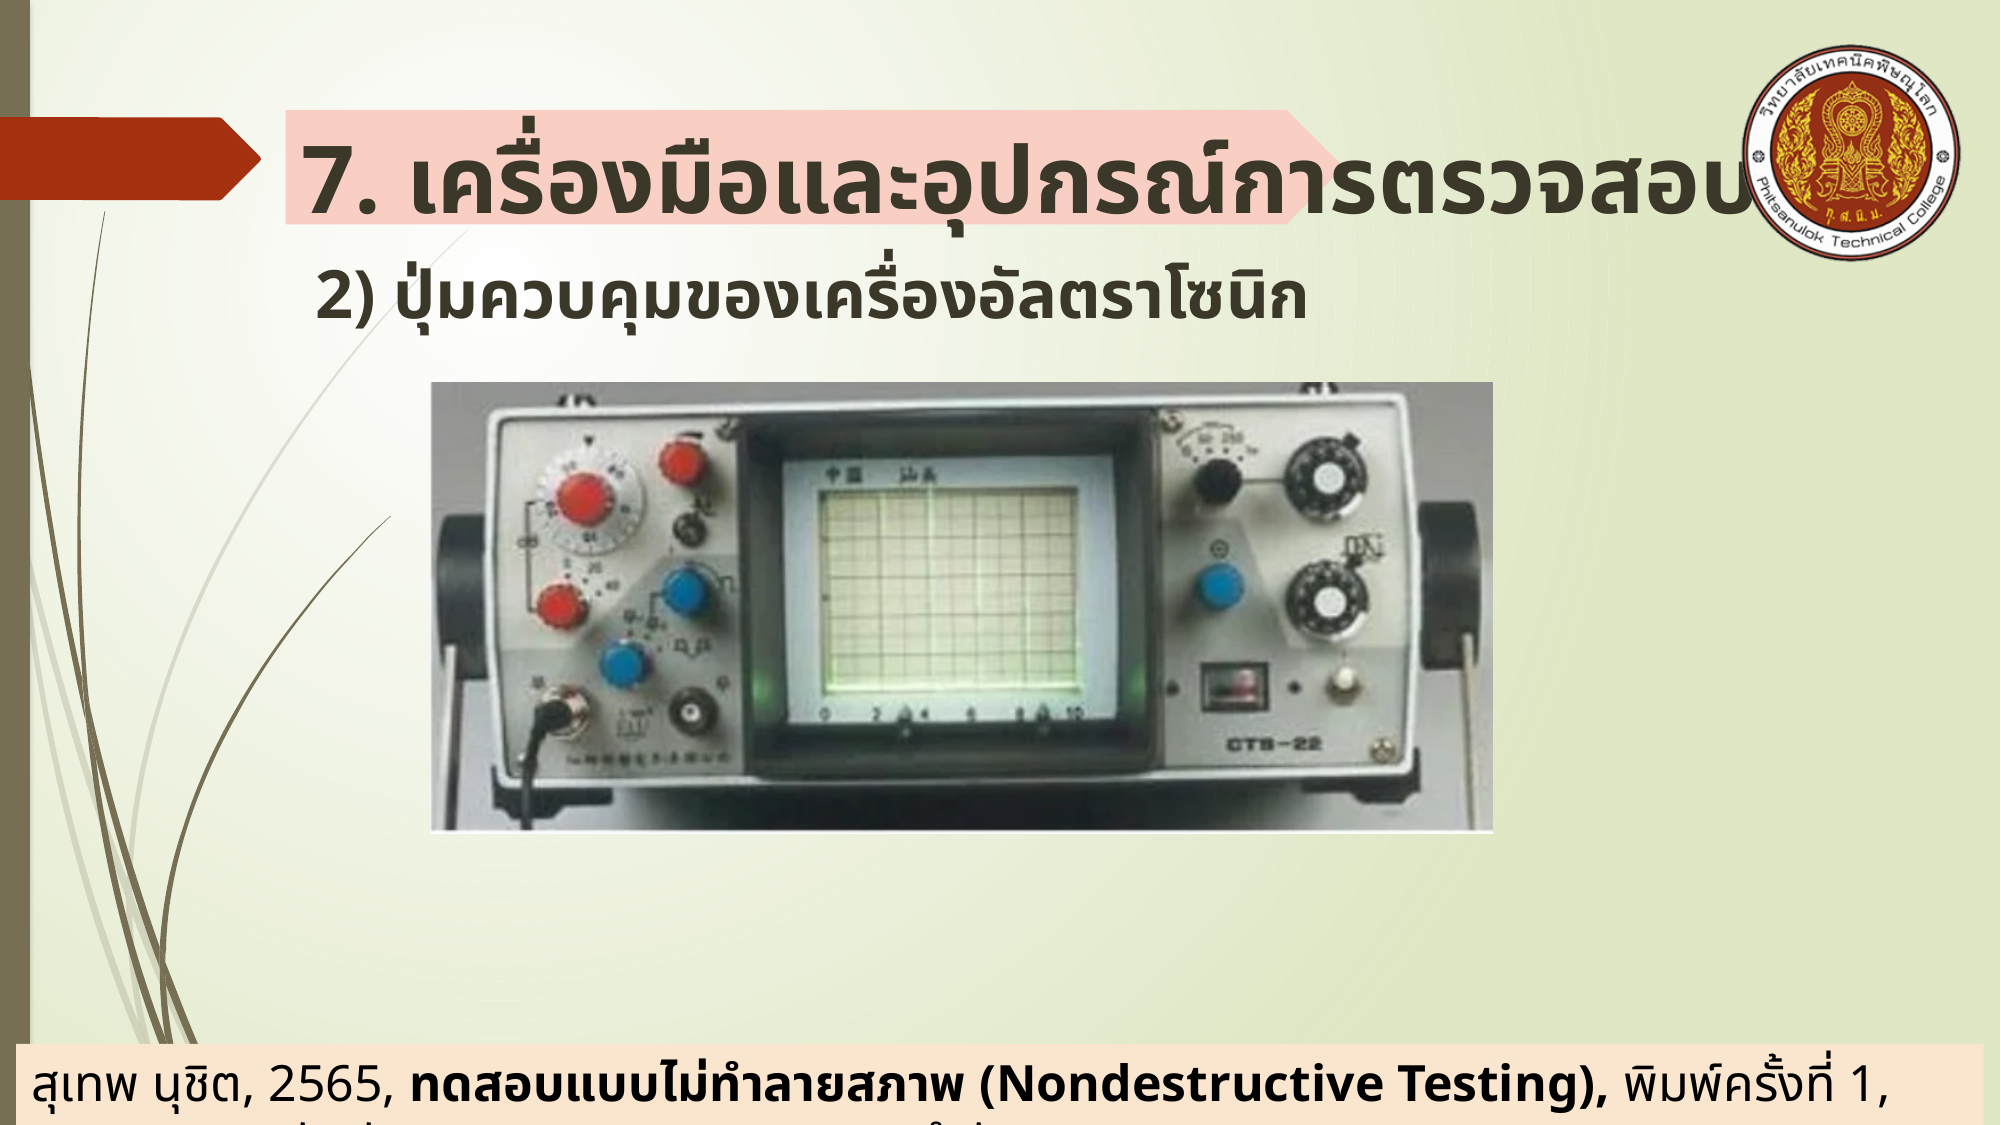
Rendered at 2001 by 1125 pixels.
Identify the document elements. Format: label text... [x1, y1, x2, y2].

picture [1737, 42, 1965, 267]
text_box 2) ปุ่มควบคุมของเครื่องอัลตราโซนิก [300, 244, 2000, 340]
picture [430, 381, 1493, 835]
text_box สุเทพ นุชิต, 2565, ทดสอบแบบไม่ทำลายสภาพ (Nondestructive Testing), พิมพ์ครั้งที่ 1, กรุงเทพฯ;บริษัทพัฒนาคุณภาพวิชาการ (พว.) จำกัด. [16, 1043, 1984, 1125]
title 7. เครื่องมือและอุปกรณ์การตรวจสอบ [286, 112, 1732, 225]
text_box [285, 109, 1289, 224]
